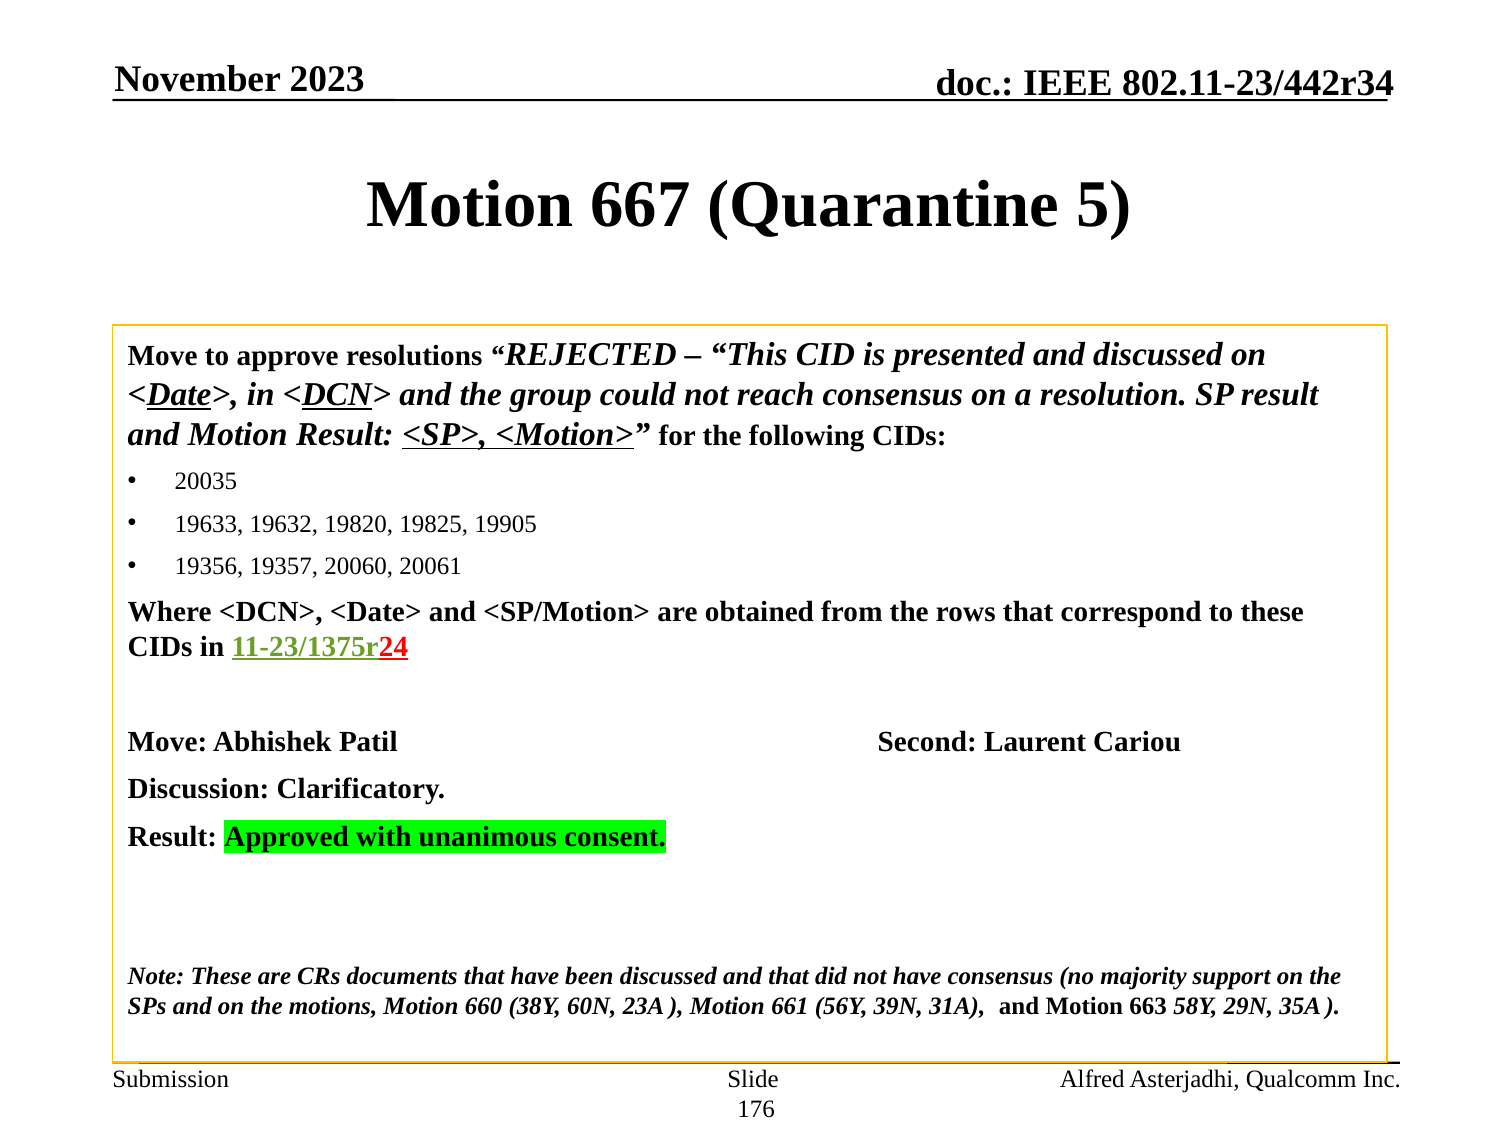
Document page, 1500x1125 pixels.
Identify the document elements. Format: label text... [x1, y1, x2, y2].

title Motion 667 (Quarantine 5) [112, 112, 1388, 288]
slide_number Slide 176 [712, 1061, 800, 1123]
list Move to approve resolutions “REJECTED – “This CID is presented and discussed on <Date>, in <DCN> and the group could not reach consensus on a resolution. SP result and Motion Result: <SP>, <Motion>” for the following CIDs: 20035 19633, 19632, 19820, 19825, 19905 19356, 19357, 20060, 20061 Where <DCN>, <Date> and <SP/Motion> are obtained from the rows that correspond to these CIDs in 11-23/1375r24 Move: Abhishek Patil Second: Laurent Cariou Discussion: Clarificatory. Result: Approved with unanimous consent. Note: These are CRs documents that have been discussed and that did not have consensus (no majority support on the SPs and on the motions, Motion 660 (38Y, 60N, 23A ), Motion 661 (56Y, 39N, 31A), and Motion 663 58Y, 29N, 35A ). [112, 324, 1388, 1063]
footer Alfred Asterjadhi, Qualcomm Inc. [878, 1061, 1402, 1093]
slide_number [114, 62, 423, 100]
